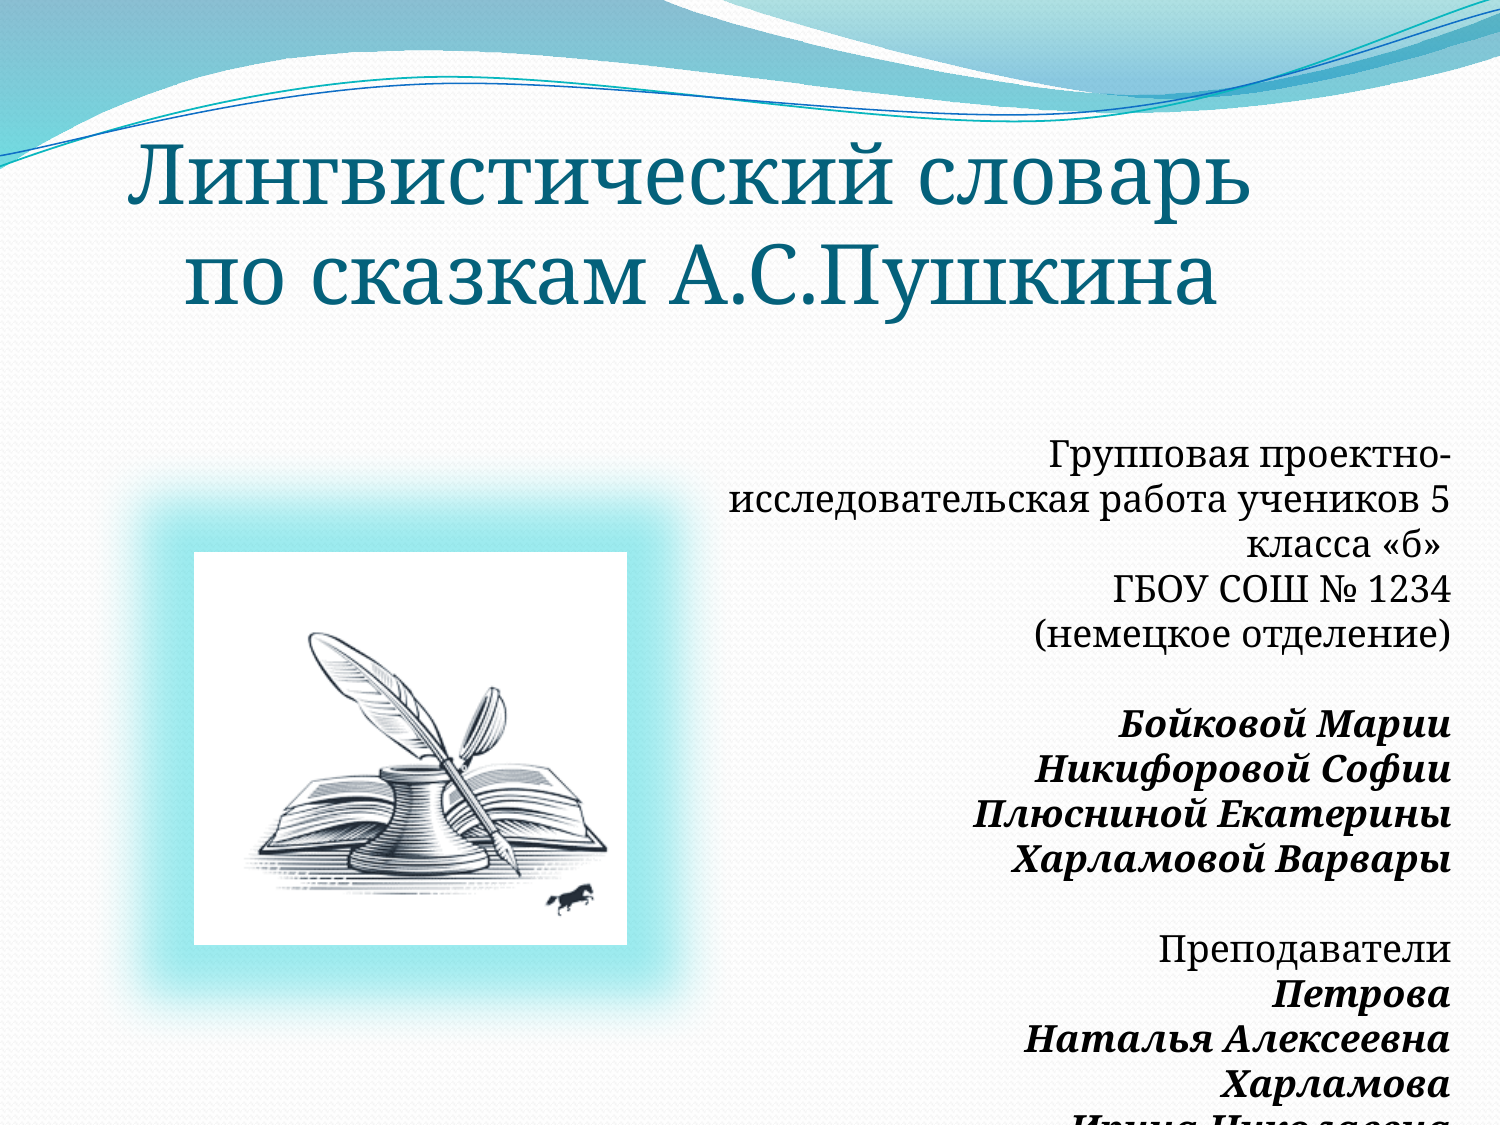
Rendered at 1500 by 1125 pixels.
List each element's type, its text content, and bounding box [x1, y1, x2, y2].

text_box Лингвистический словарь по сказкам А.С.Пушкина [113, 113, 1292, 329]
text_box Групповая проектно-исследовательская работа учеников 5 класса «б» ГБОУ СОШ № 1234 (немецкое отделение) Бойковой Марии Никифоровой Софии Плюсниной Екатерины Харламовой Варвары Преподаватели Петрова Наталья Алексеевна Харламова Ирина Николаевна [702, 422, 1467, 1125]
picture [194, 551, 627, 945]
